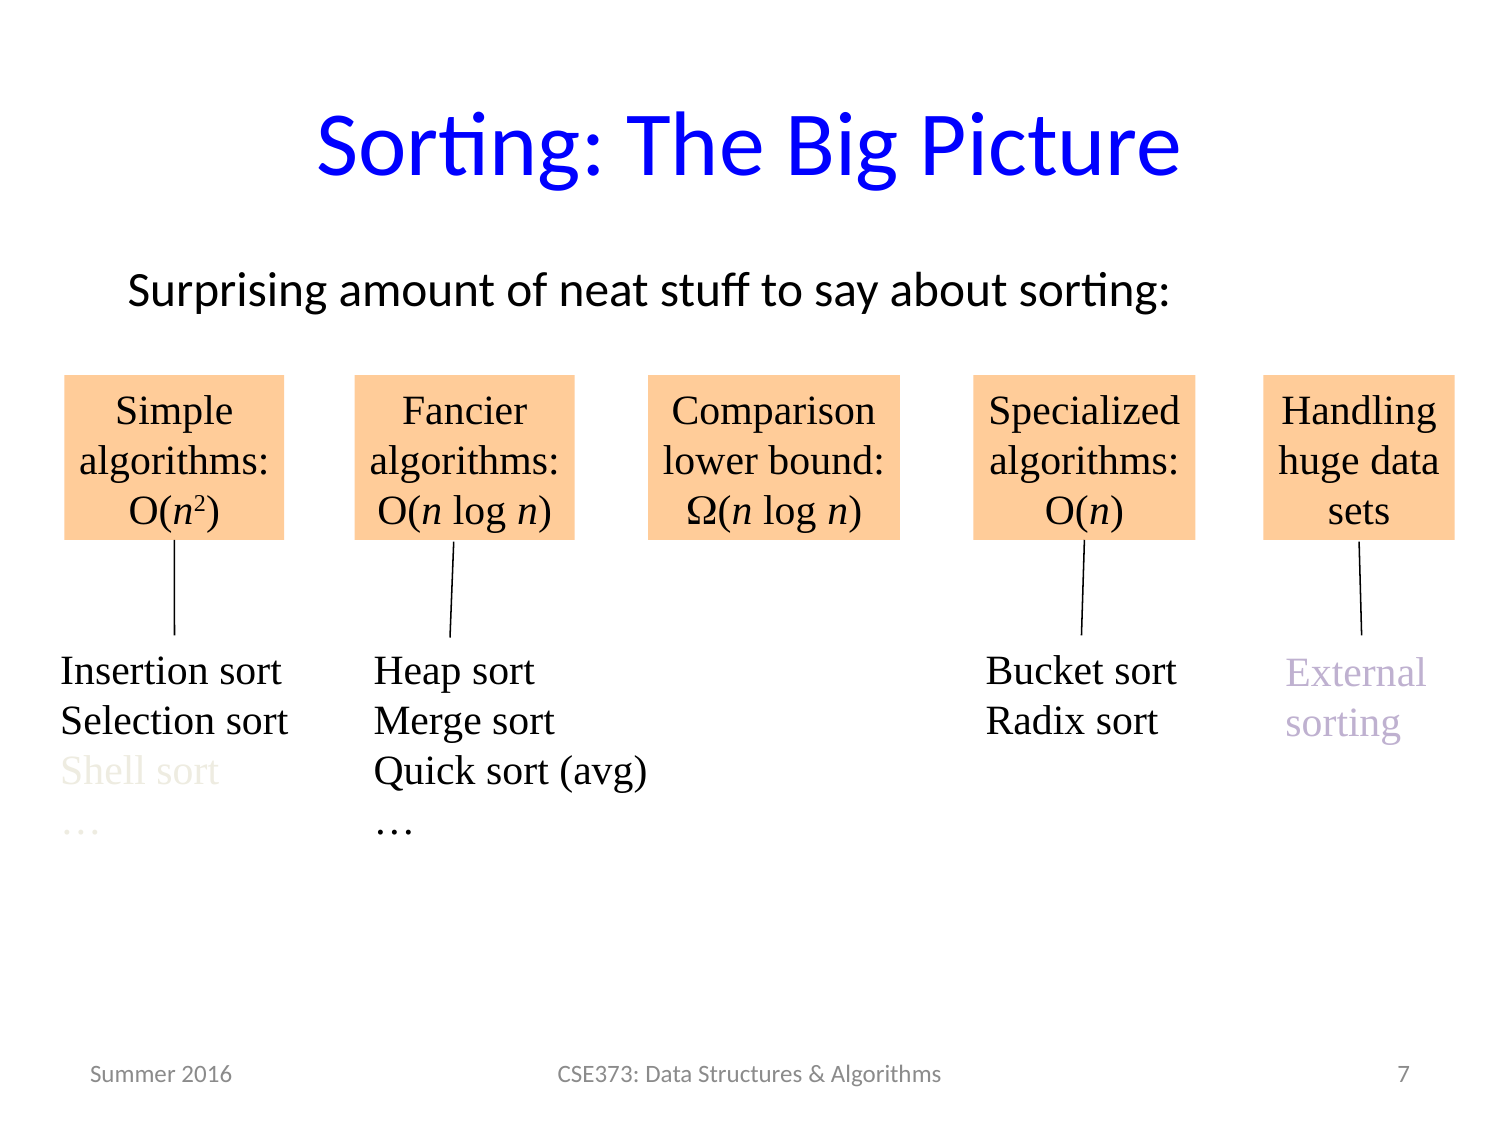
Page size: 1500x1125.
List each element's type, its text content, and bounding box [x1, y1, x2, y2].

text_box Handling huge data sets [1263, 375, 1455, 540]
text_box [1035, 586, 1131, 591]
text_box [403, 587, 500, 592]
text_box Specialized algorithms: O(n) [973, 375, 1196, 540]
text_box External sorting [1270, 637, 1442, 753]
text_box Bucket sort Radix sort [970, 635, 1193, 751]
slide_number Summer 2016 [75, 1042, 425, 1103]
slide_number 7 [1074, 1042, 1425, 1103]
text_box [1313, 586, 1408, 590]
text_box Comparison lower bound: (n log n) [648, 375, 900, 540]
text_box Heap sort Merge sort Quick sort (avg) … [358, 635, 663, 851]
text_box Fancier algorithms: O(n log n) [354, 375, 575, 540]
footer CSE373: Data Structures & Algorithms [512, 1042, 988, 1103]
text_box Simple algorithms: O(n2) [64, 375, 285, 540]
text_box Insertion sort Selection sort Shell sort … [45, 635, 304, 851]
title Sorting: The Big Picture [75, 45, 1425, 233]
list Surprising amount of neat stuff to say about sorting: [112, 249, 1388, 325]
